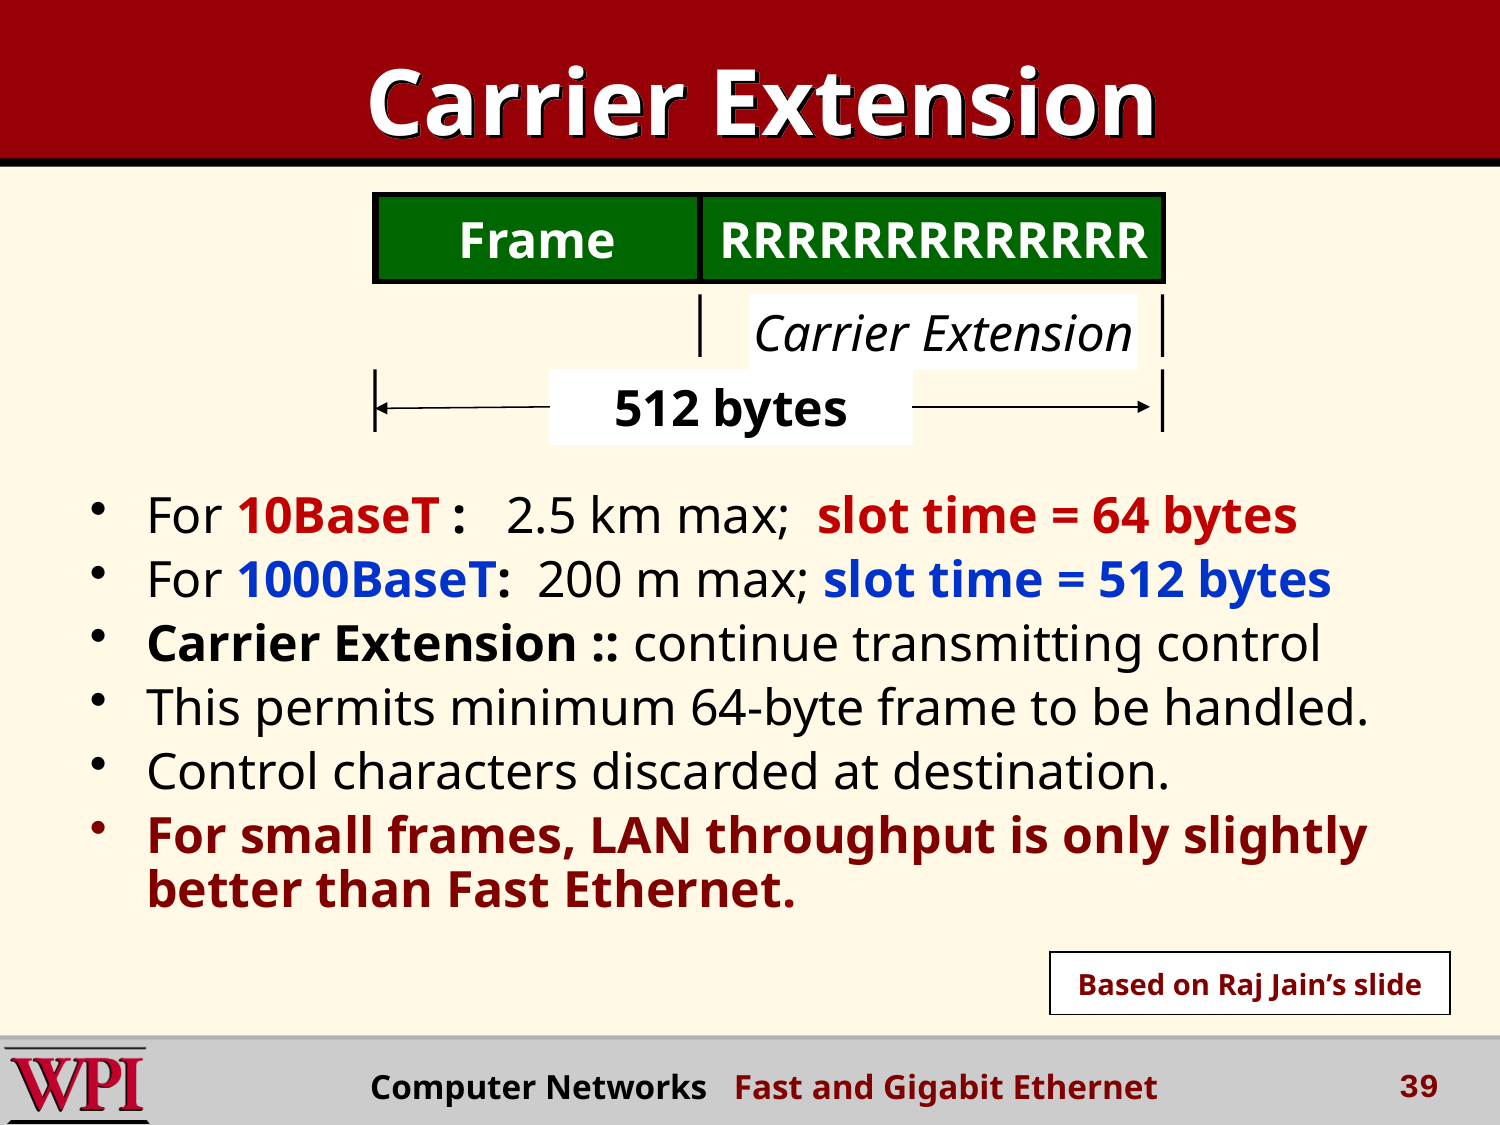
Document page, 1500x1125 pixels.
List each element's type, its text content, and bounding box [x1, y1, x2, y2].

title Carrier Extension [124, 36, 1401, 150]
picture [0, 167, 1500, 1035]
picture [0, 1040, 1500, 1125]
text_box Carrier Extension [749, 294, 1138, 370]
text_box Frame [375, 194, 700, 282]
text_box 512 bytes [549, 369, 913, 445]
text_box For 10BaseT : 2.5 km max; slot time = 64 bytes For 1000BaseT: 200 m max; slot time = 512 bytes Carrier Extension :: continue transmitting control This permits minimum 64-byte frame to be handled. Control characters discarded at destination. For small frames, LAN throughput is only slightly better than Fast Ethernet. [75, 482, 1463, 1035]
footer Computer Networks Fast and Gigabit Ethernet [218, 1058, 1311, 1107]
slide_number 39 [1344, 1056, 1495, 1095]
text_box RRRRRRRRRRRRR [700, 194, 1164, 282]
picture [0, 0, 1500, 158]
